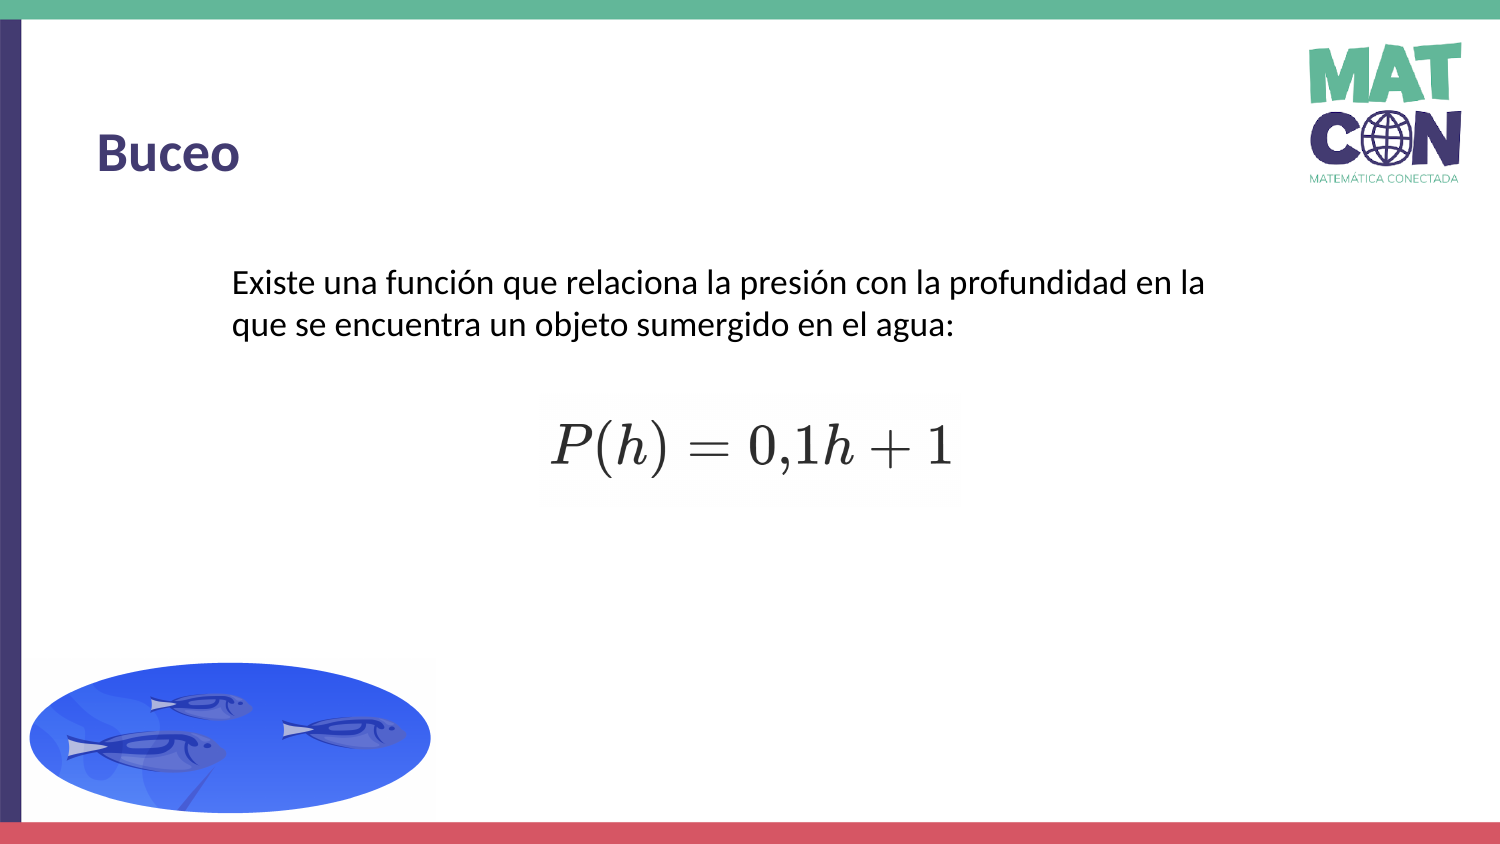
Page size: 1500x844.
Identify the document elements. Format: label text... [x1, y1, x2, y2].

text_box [220, 253, 1280, 508]
text_box Buceo [85, 109, 1091, 188]
picture [0, 0, 1500, 844]
